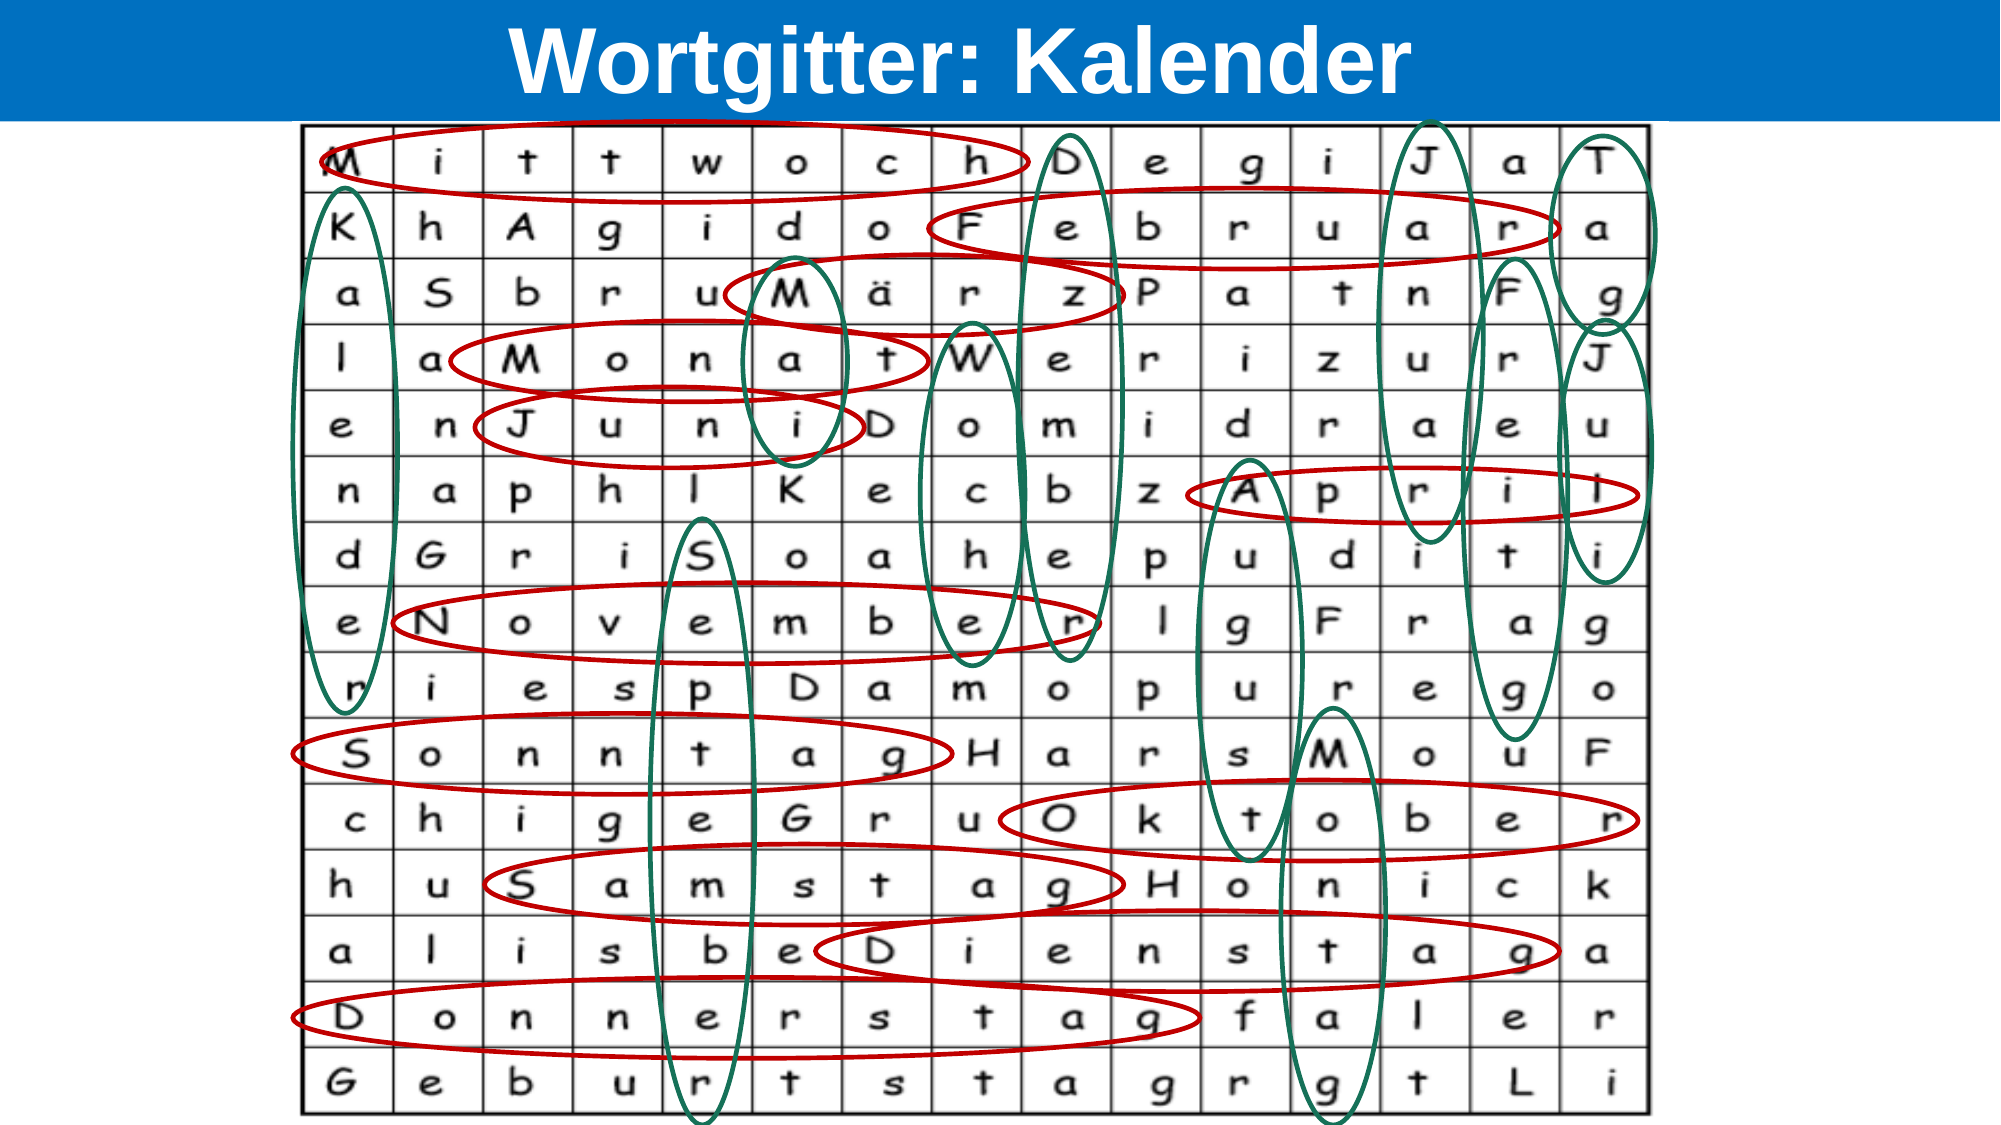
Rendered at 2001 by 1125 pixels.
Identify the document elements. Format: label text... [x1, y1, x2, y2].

picture [292, 121, 1669, 1125]
title Wortgitter: Kalender [0, 0, 2000, 122]
